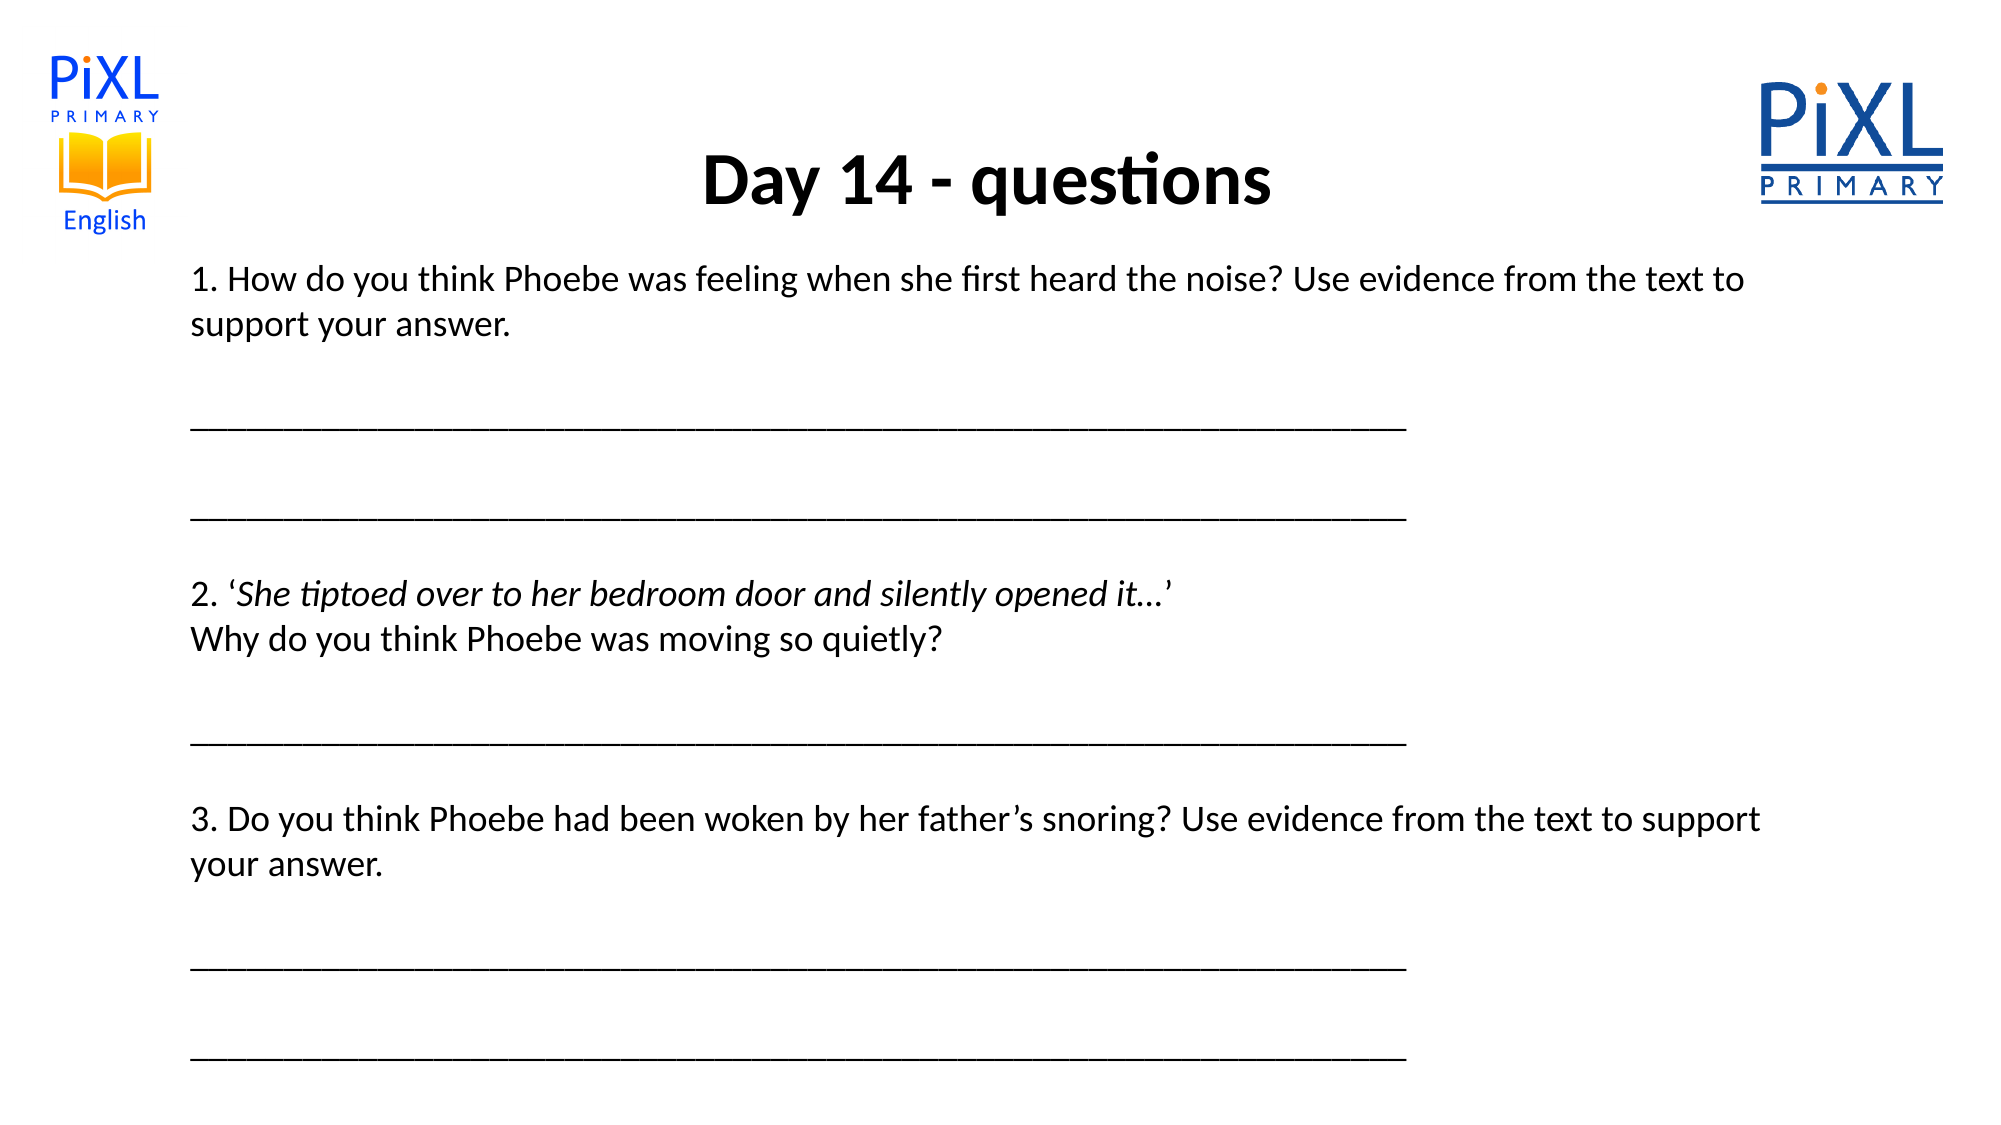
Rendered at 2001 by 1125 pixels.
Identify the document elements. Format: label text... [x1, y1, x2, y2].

picture [22, 26, 188, 264]
text_box 1. How do you think Phoebe was feeling when she first heard the noise? Use evidence from the text to support your answer. _________________________________________________________________ _________________________________________________________________ 2. ‘She tiptoed over to her bedroom door and silently opened it…’ Why do you think Phoebe was moving so quietly? _________________________________________________________________ 3. Do you think Phoebe had been woken by her father’s snoring? Use evidence from the text to support your answer. _________________________________________________________________ _________________________________________________________________ [175, 246, 1800, 1117]
text_box Day 14 - questions [687, 121, 1288, 227]
picture [1761, 82, 1943, 204]
